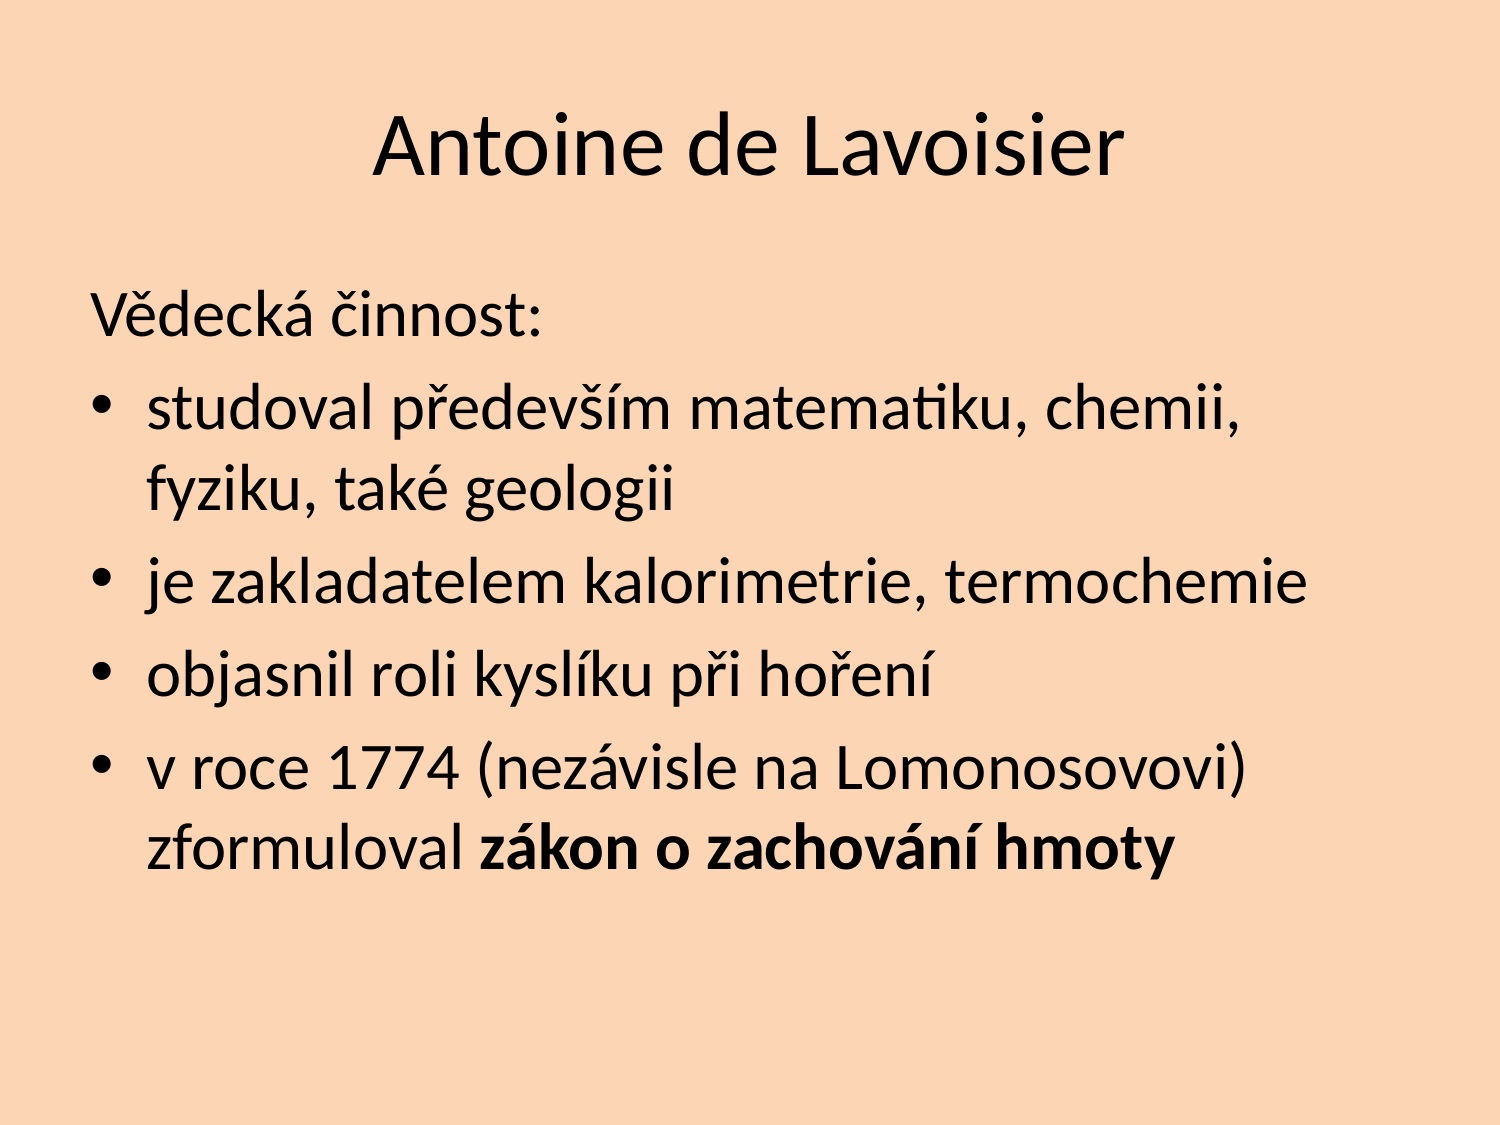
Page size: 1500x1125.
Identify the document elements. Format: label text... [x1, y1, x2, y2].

title Antoine de Lavoisier [75, 45, 1425, 233]
list Vědecká činnost: studoval především matematiku, chemii, fyziku, také geologii je zakladatelem kalorimetrie, termochemie objasnil roli kyslíku při hoření v roce 1774 (nezávisle na Lomonosovovi) zformuloval zákon o zachování hmoty [75, 262, 1425, 1005]
